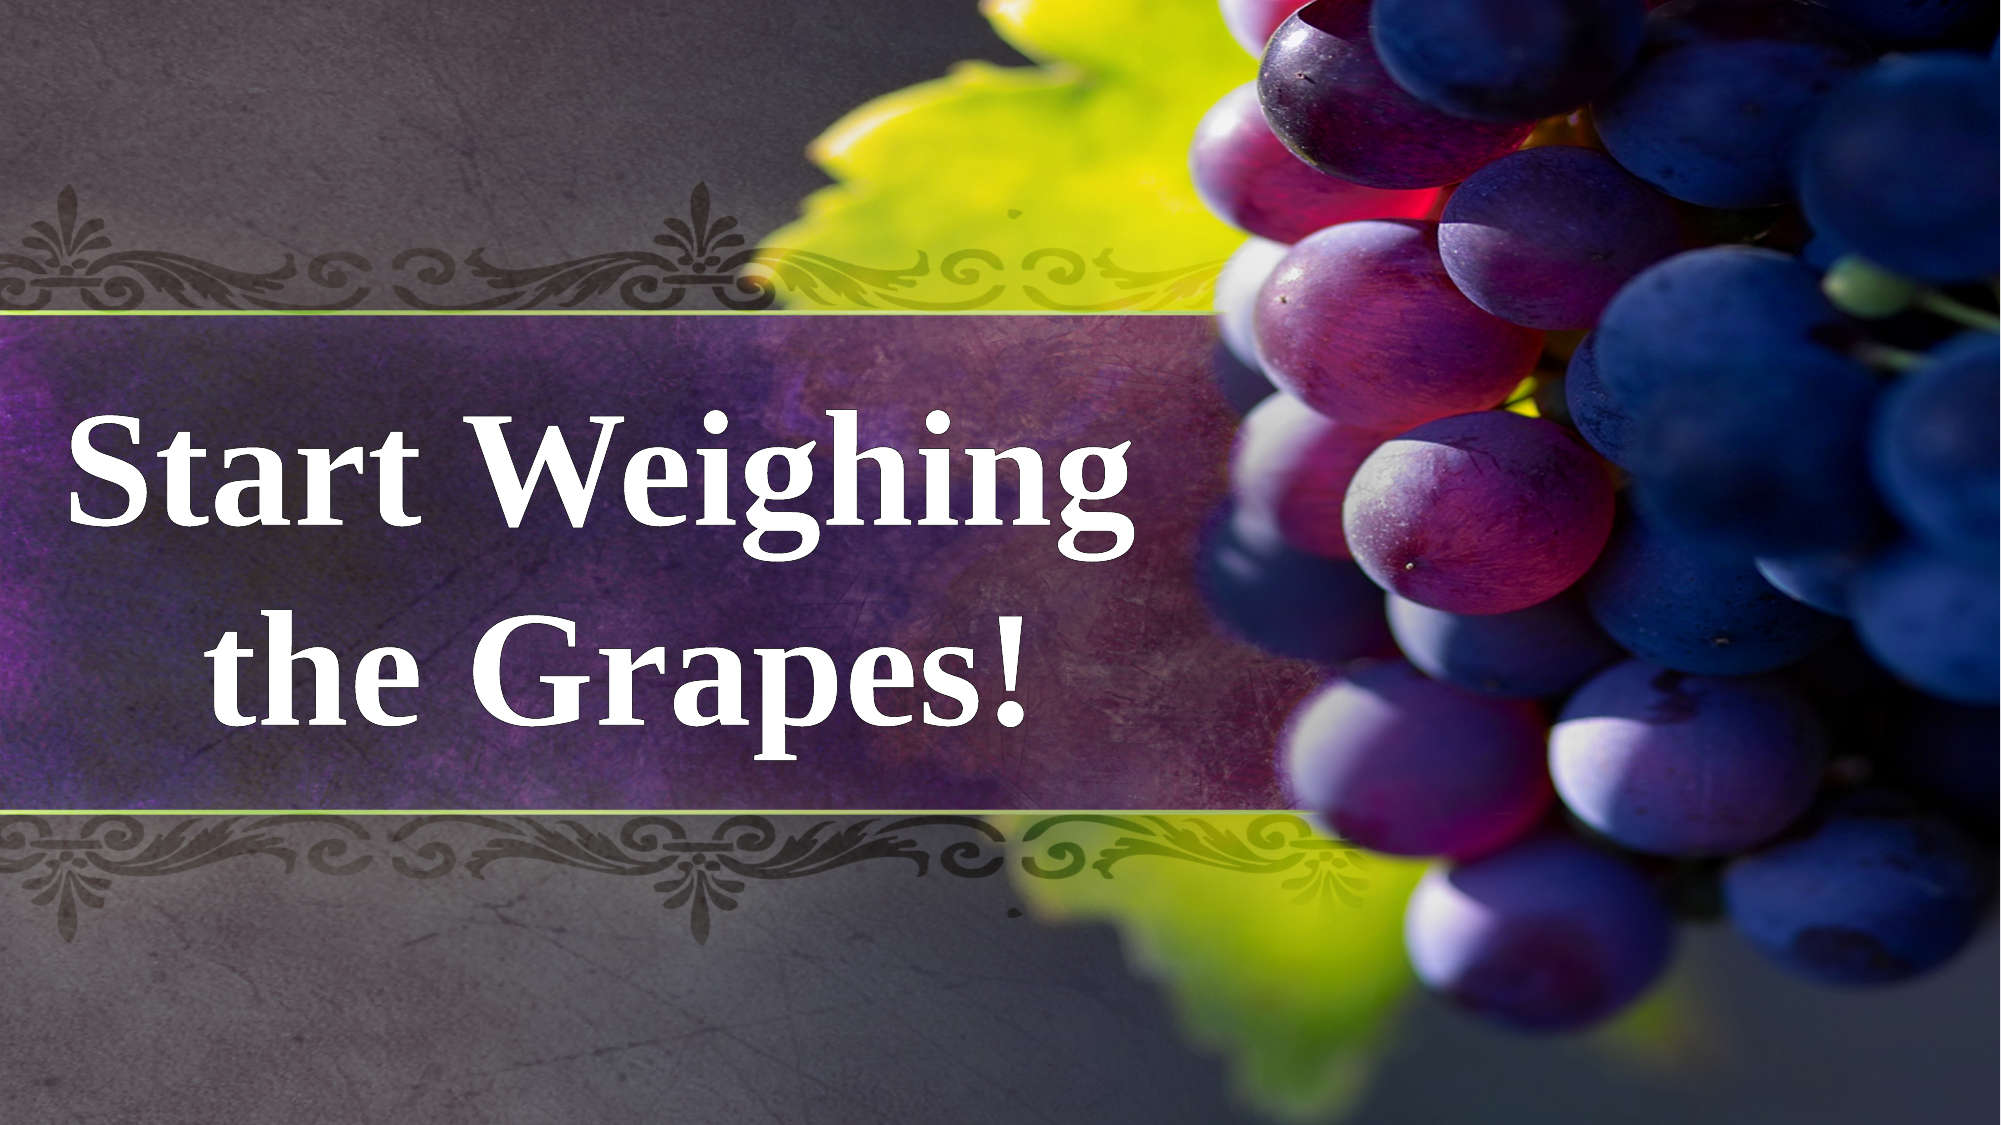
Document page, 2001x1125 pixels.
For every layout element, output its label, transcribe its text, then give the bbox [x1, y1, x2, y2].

text_box Start Weighing the Grapes! [46, 351, 1195, 766]
picture [0, 0, 2001, 1125]
